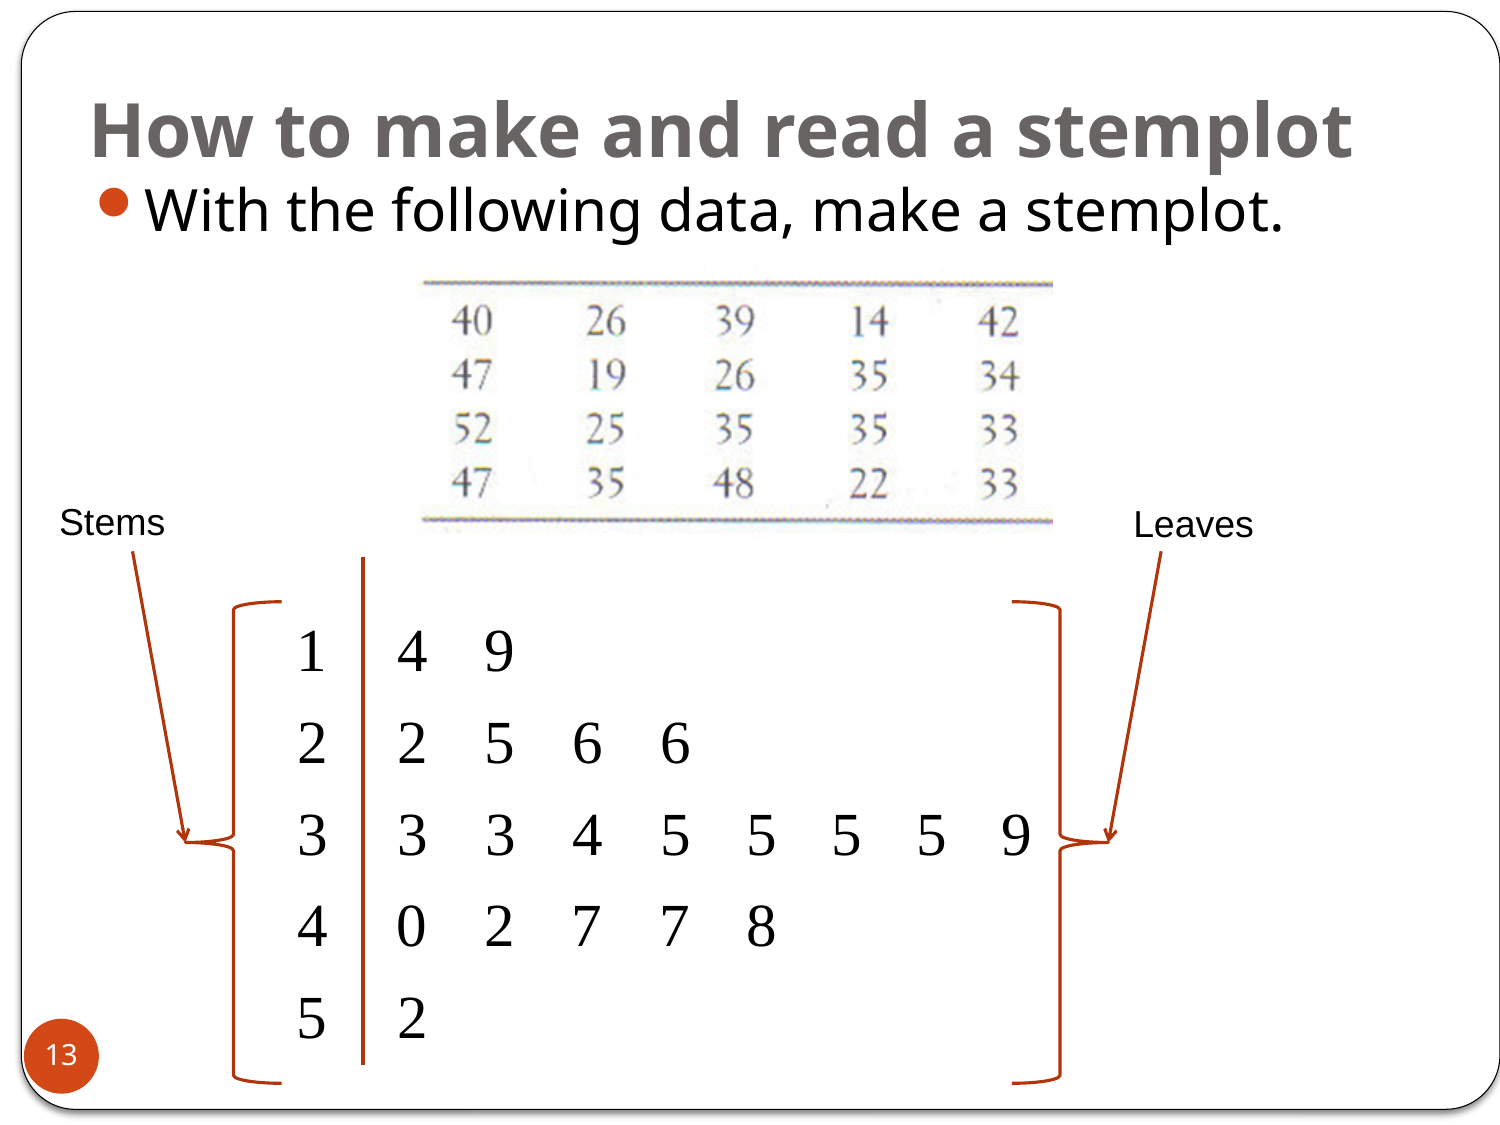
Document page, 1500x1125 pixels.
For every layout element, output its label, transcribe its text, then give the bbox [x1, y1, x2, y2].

slide_number 13 [23, 1026, 39, 1087]
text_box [287, 614, 340, 1064]
list With the following data, make a stemplot. [80, 166, 1431, 304]
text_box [44, 490, 282, 1084]
picture [414, 264, 1053, 535]
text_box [1011, 492, 1295, 1084]
title How to make and read a stemplot [73, 0, 1424, 188]
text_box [387, 614, 1214, 1064]
